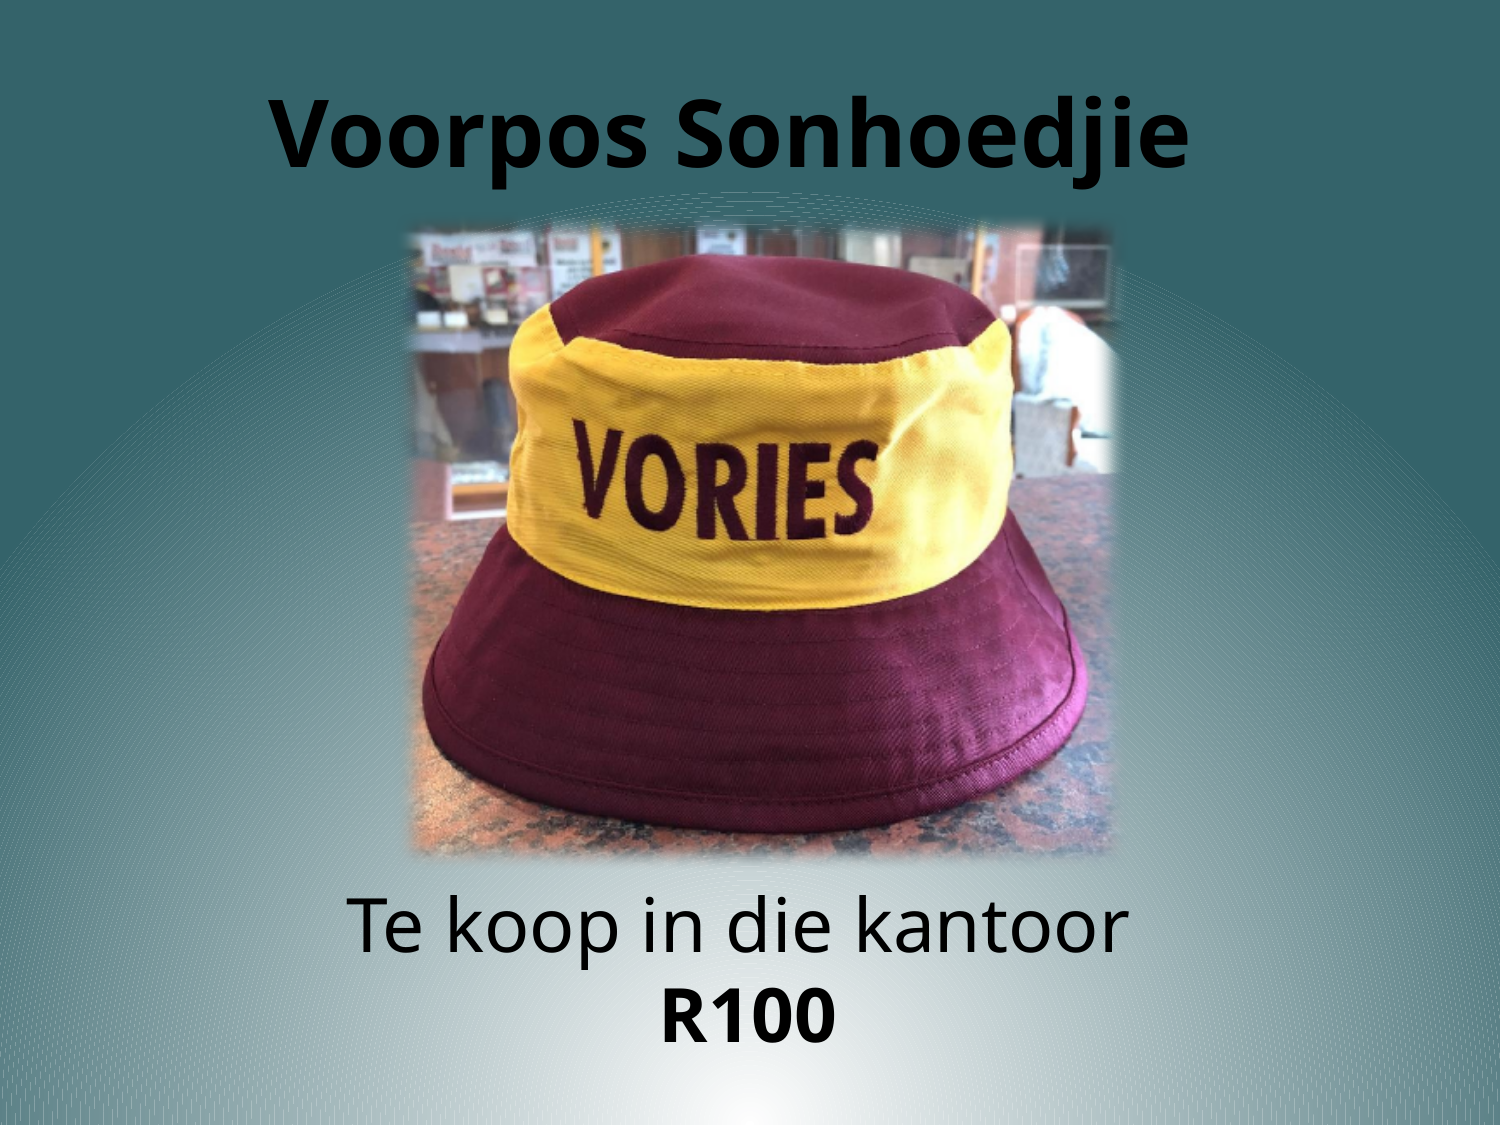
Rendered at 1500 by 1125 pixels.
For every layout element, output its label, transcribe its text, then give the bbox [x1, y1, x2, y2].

text_box Voorpos Sonhoedjie [253, 66, 1243, 194]
picture [395, 211, 1129, 870]
text_box Te koop in die kantoor R100 [207, 869, 1289, 1065]
